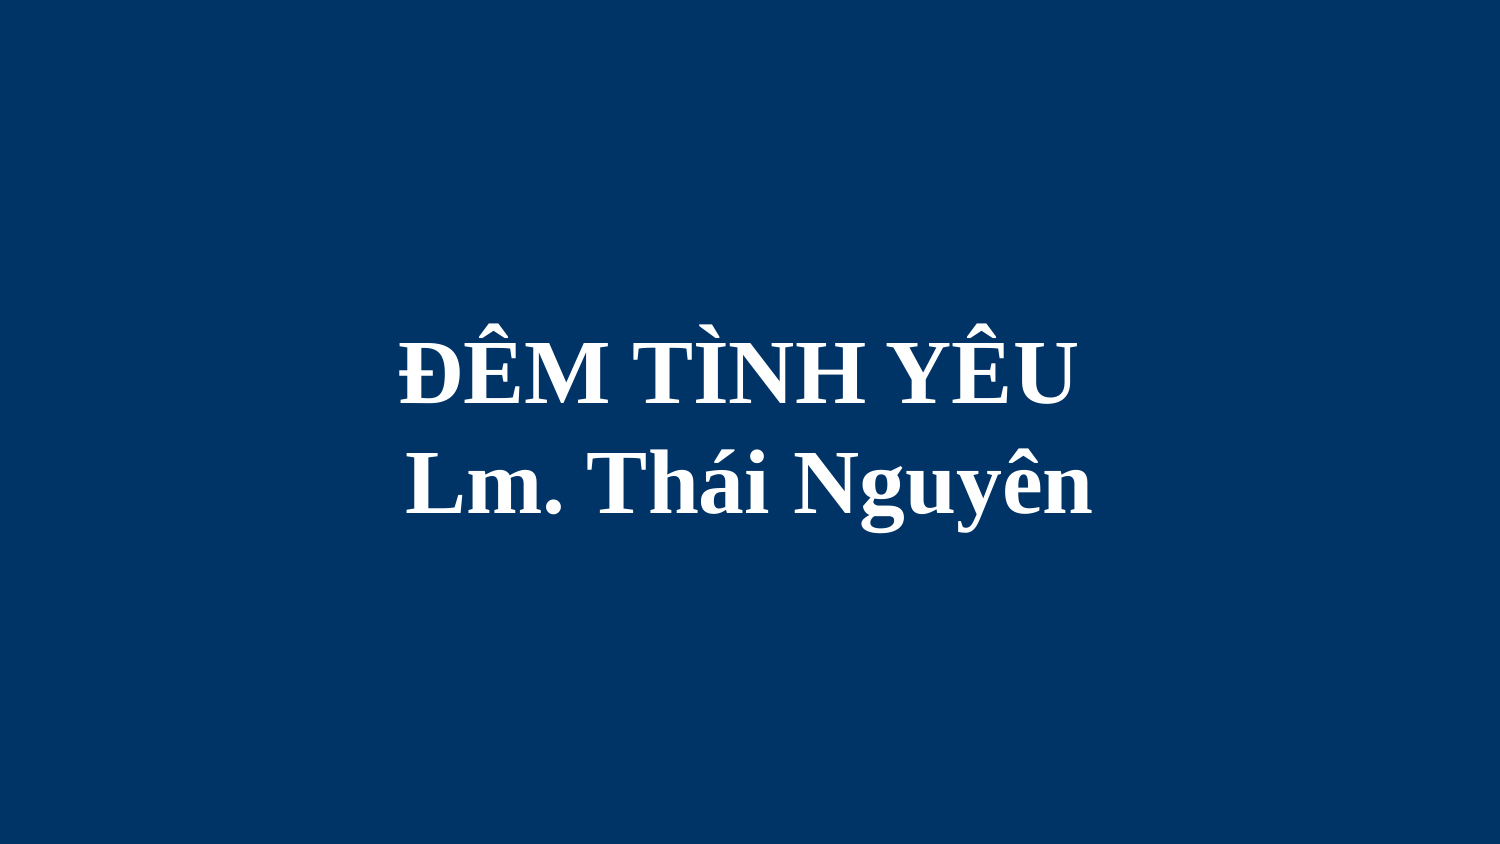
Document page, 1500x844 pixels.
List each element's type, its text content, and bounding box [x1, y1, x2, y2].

title ĐÊM TÌNH YÊU Lm. Thái Nguyên [0, 0, 1500, 844]
